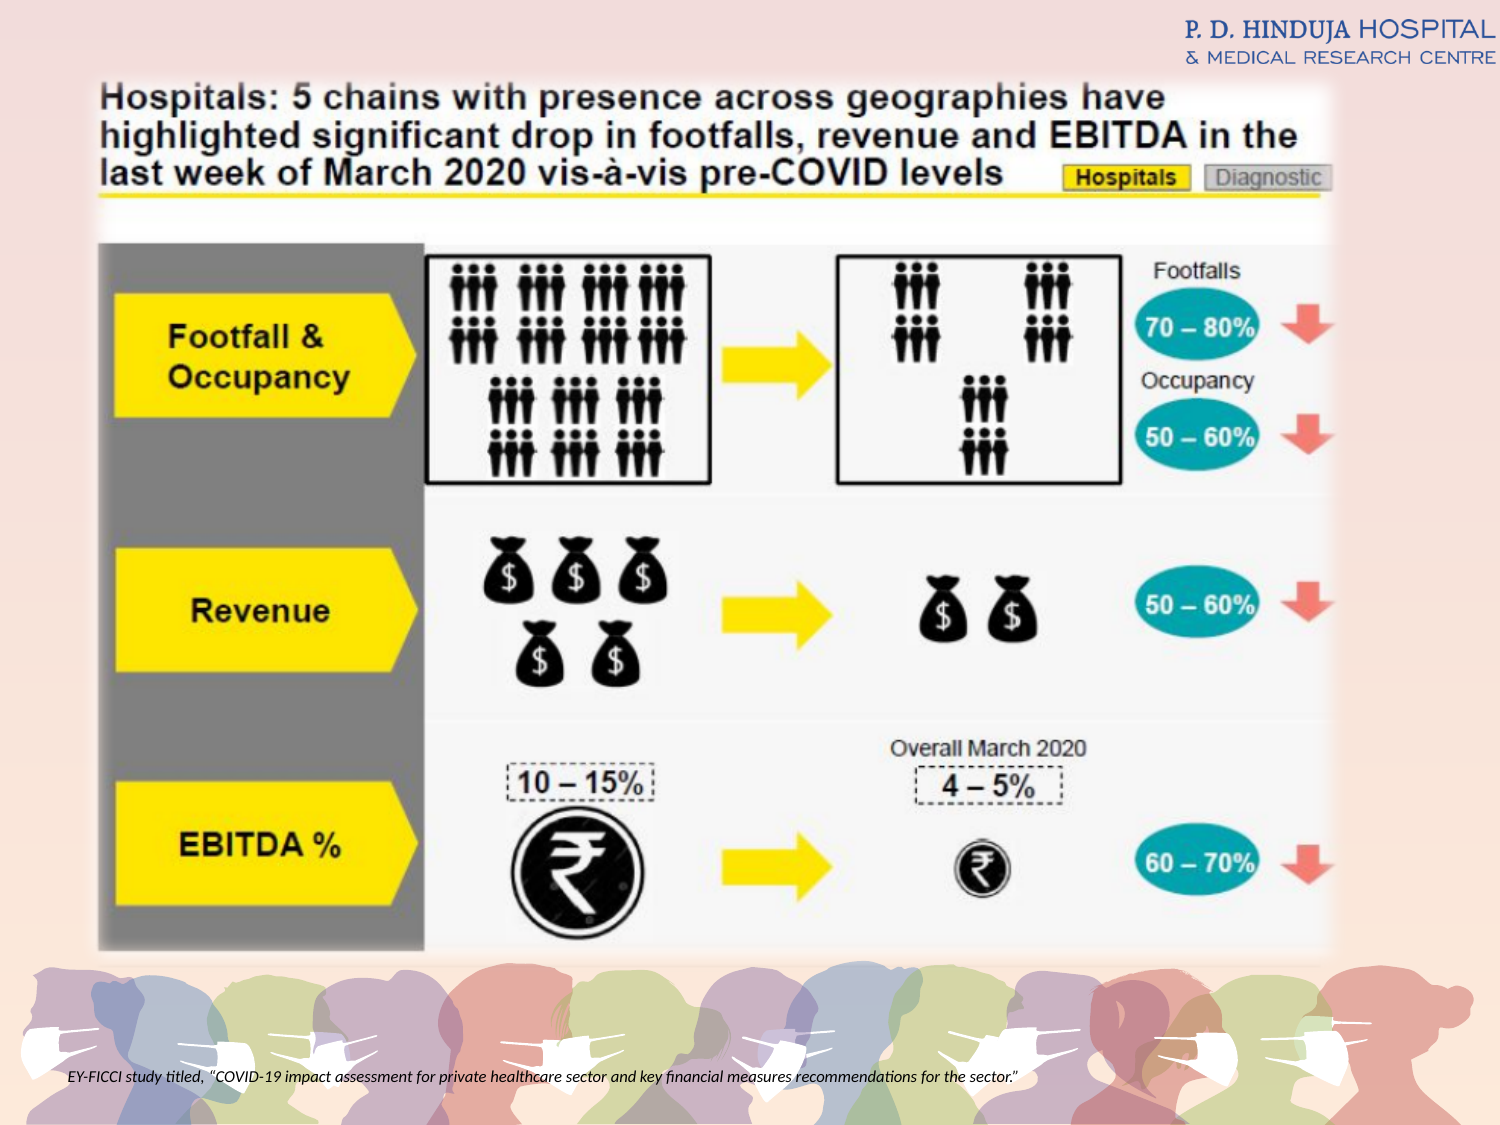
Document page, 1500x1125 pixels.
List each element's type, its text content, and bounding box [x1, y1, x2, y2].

picture [1185, 19, 1496, 64]
text_box EY-FICCI study titled, “COVID-19 impact assessment for private healthcare sector and key financial measures recommendations for the sector.” [53, 1058, 1128, 1094]
picture [79, 66, 1350, 974]
